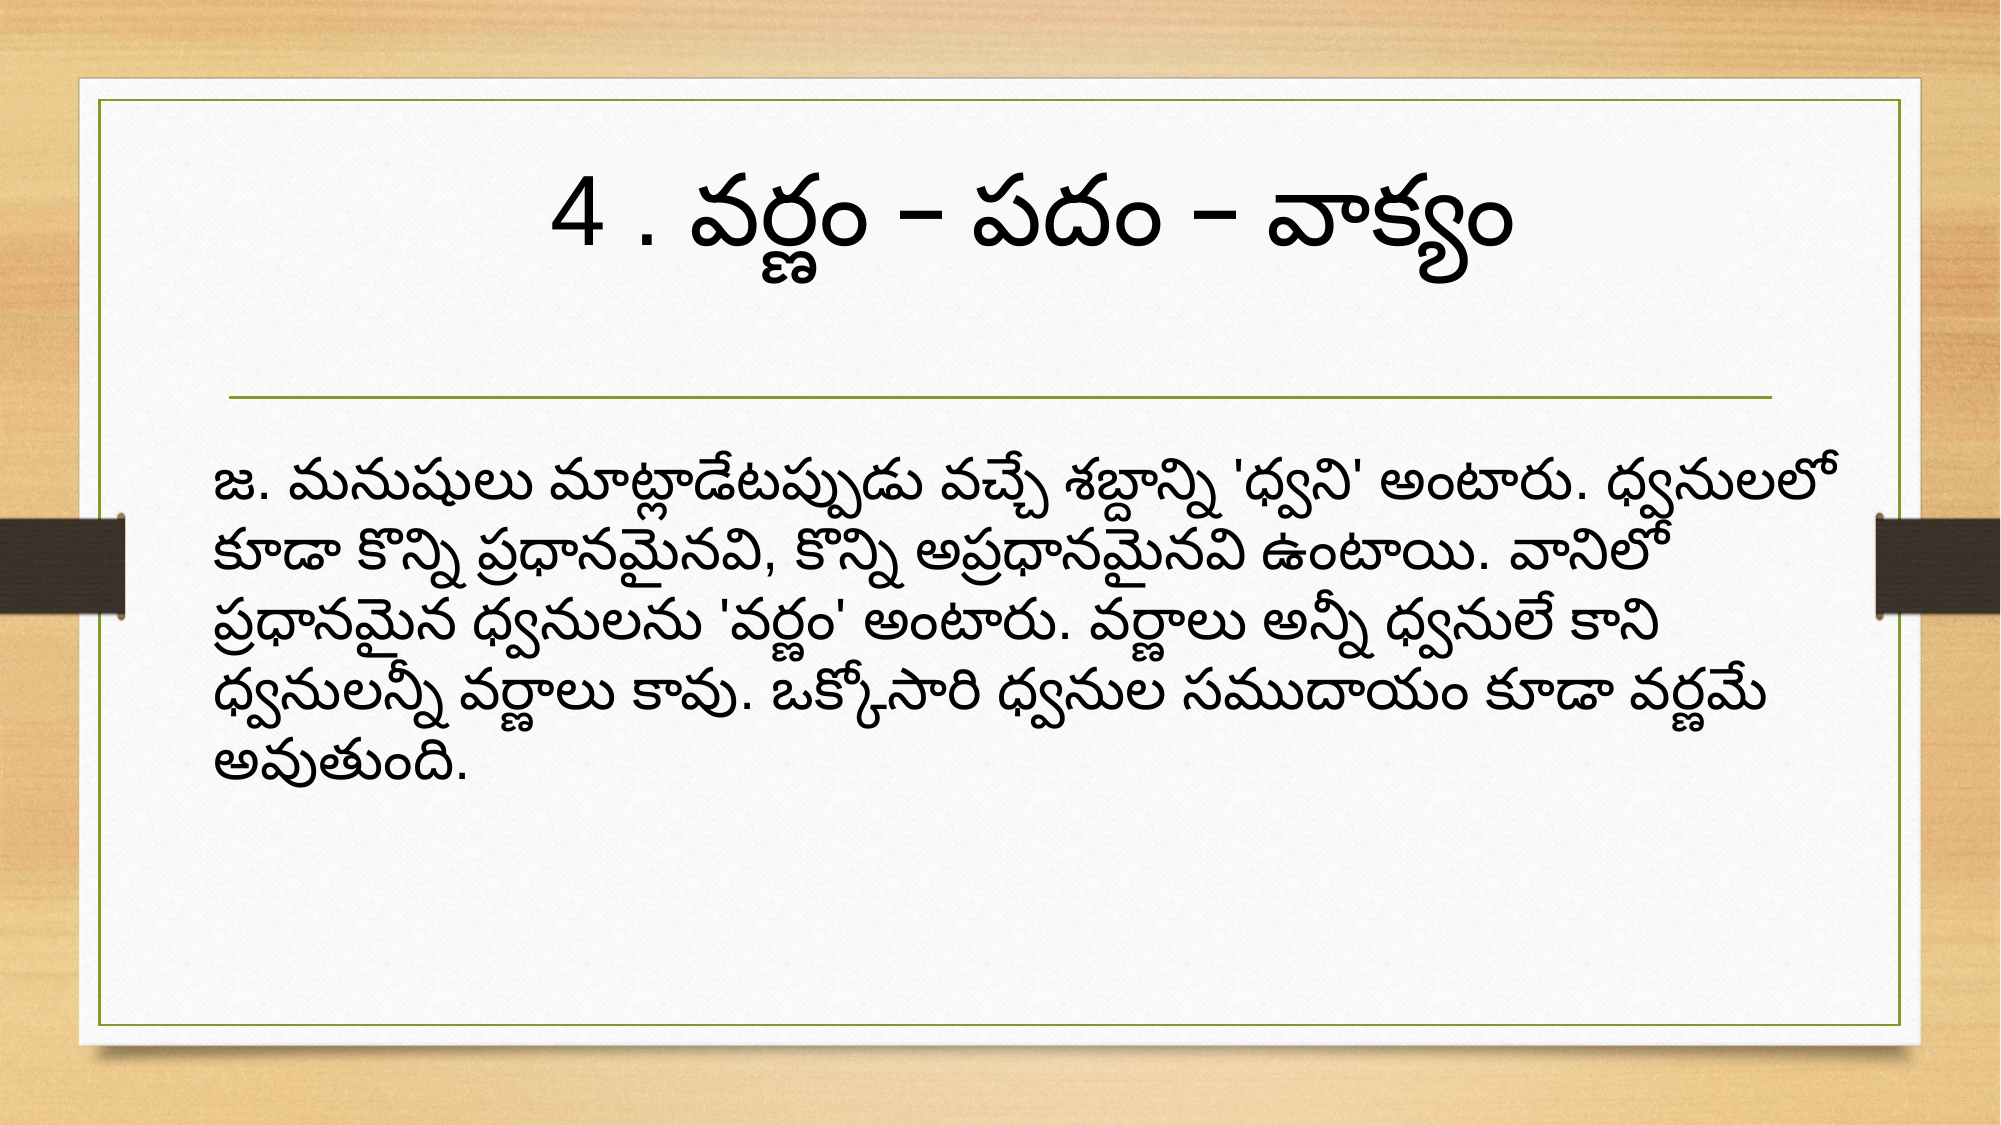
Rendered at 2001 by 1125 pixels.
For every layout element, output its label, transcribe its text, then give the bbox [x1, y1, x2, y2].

list జ. మనుషులు మాట్లాడేటప్పుడు వచ్చే శబ్దాన్ని 'ధ్వని' అంటారు. ధ్వనులలో కూడా కొన్ని ప్రధానమైనవి, కొన్ని అప్రధానమైనవి ఉంటాయి. వానిలో ప్రధానమైన ధ్వనులను 'వర్ణం' అంటారు. వర్ణాలు అన్నీ ధ్వనులే కాని ధ్వనులన్నీ వర్ణాలు కావు. ఒక్కోసారి ధ్వనుల సముదాయం కూడా వర్ణమే అవుతుంది. [198, 433, 1867, 979]
text_box 4 . వర్ణం – పదం – వాక్యం [550, 147, 1732, 264]
picture [0, 0, 2001, 1125]
